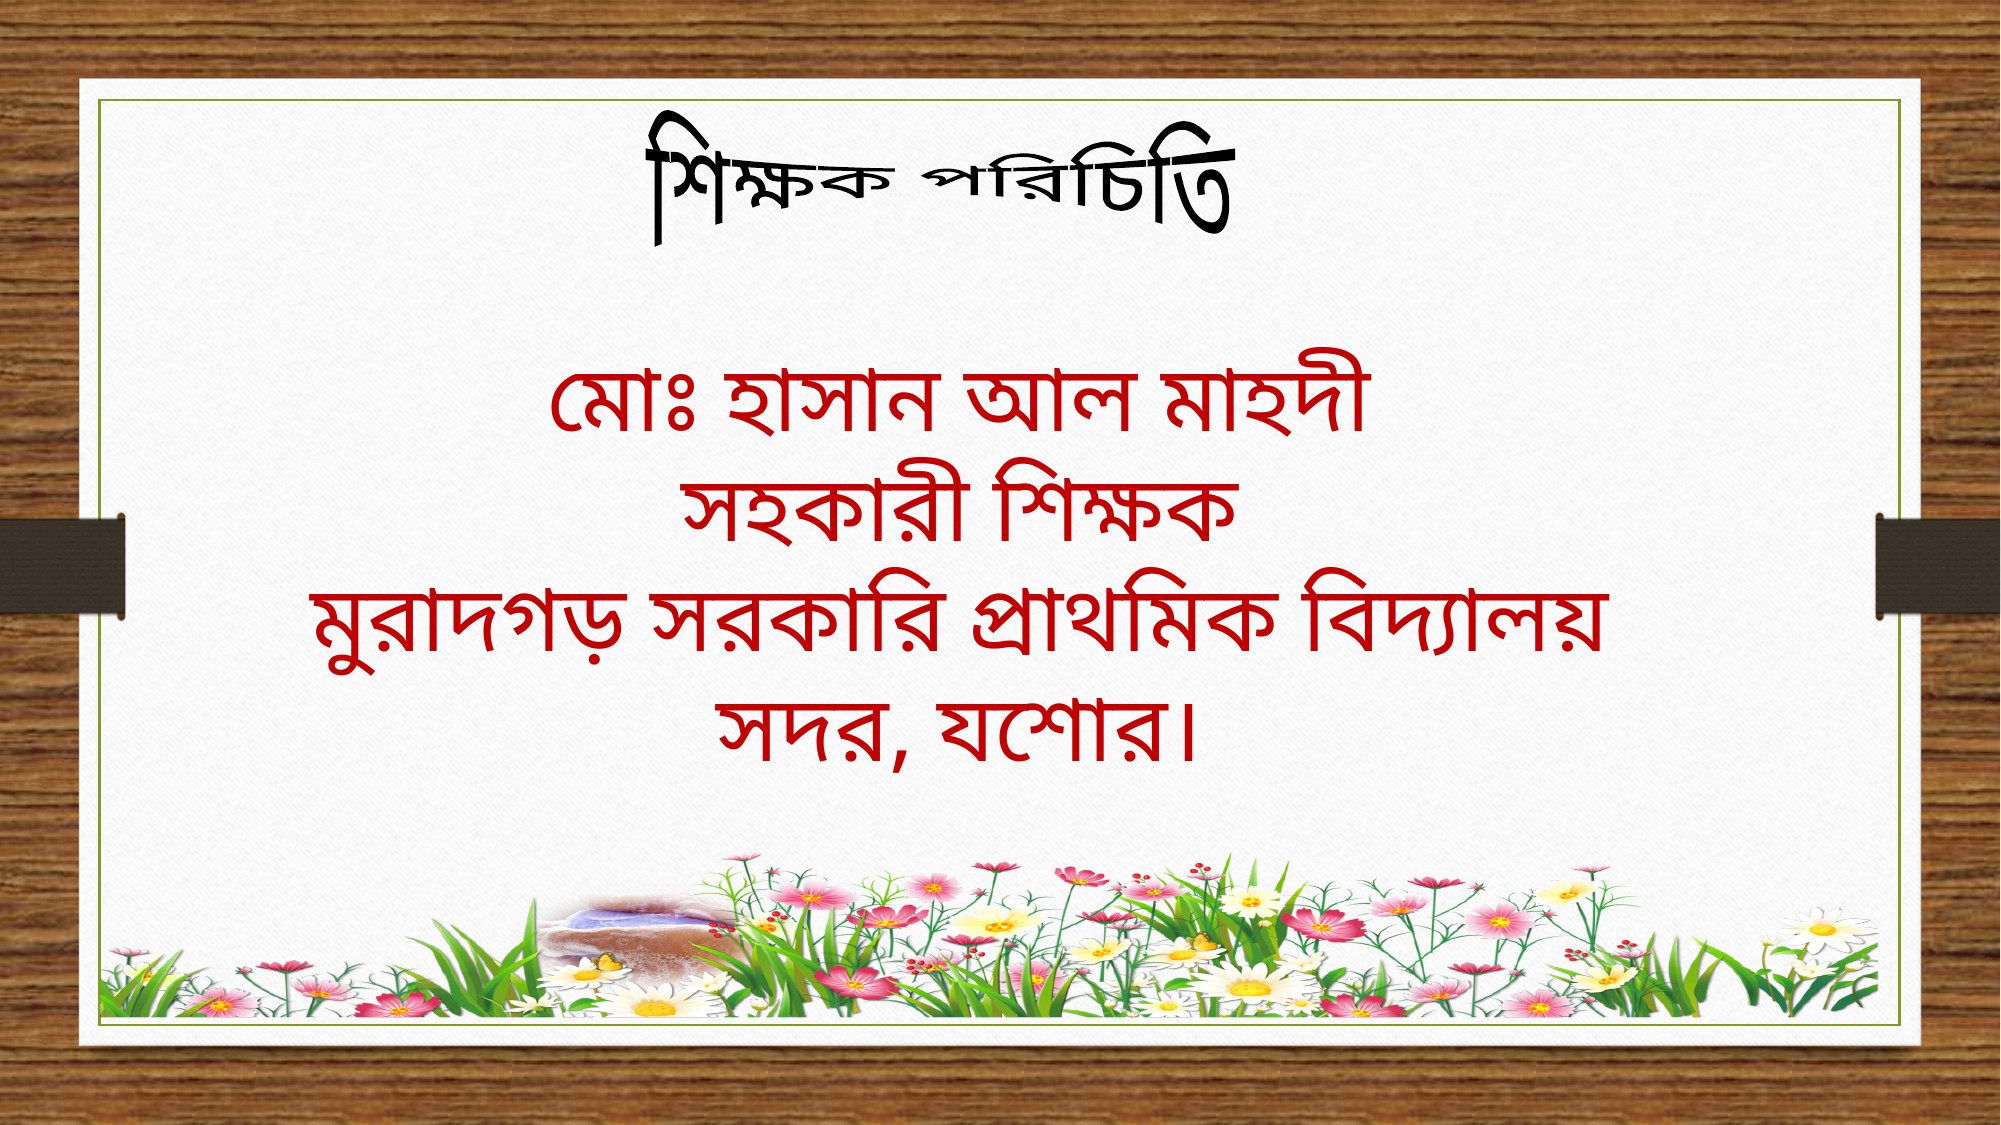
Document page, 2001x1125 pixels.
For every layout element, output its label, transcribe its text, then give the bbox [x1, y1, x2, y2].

picture [0, 0, 2001, 1125]
text_box মোঃ হাসান আল মাহদী সহকারী শিক্ষক মুরাদগড় সরকারি প্রাথমিক বিদ্যালয় সদর, যশোর। [295, 332, 1625, 788]
